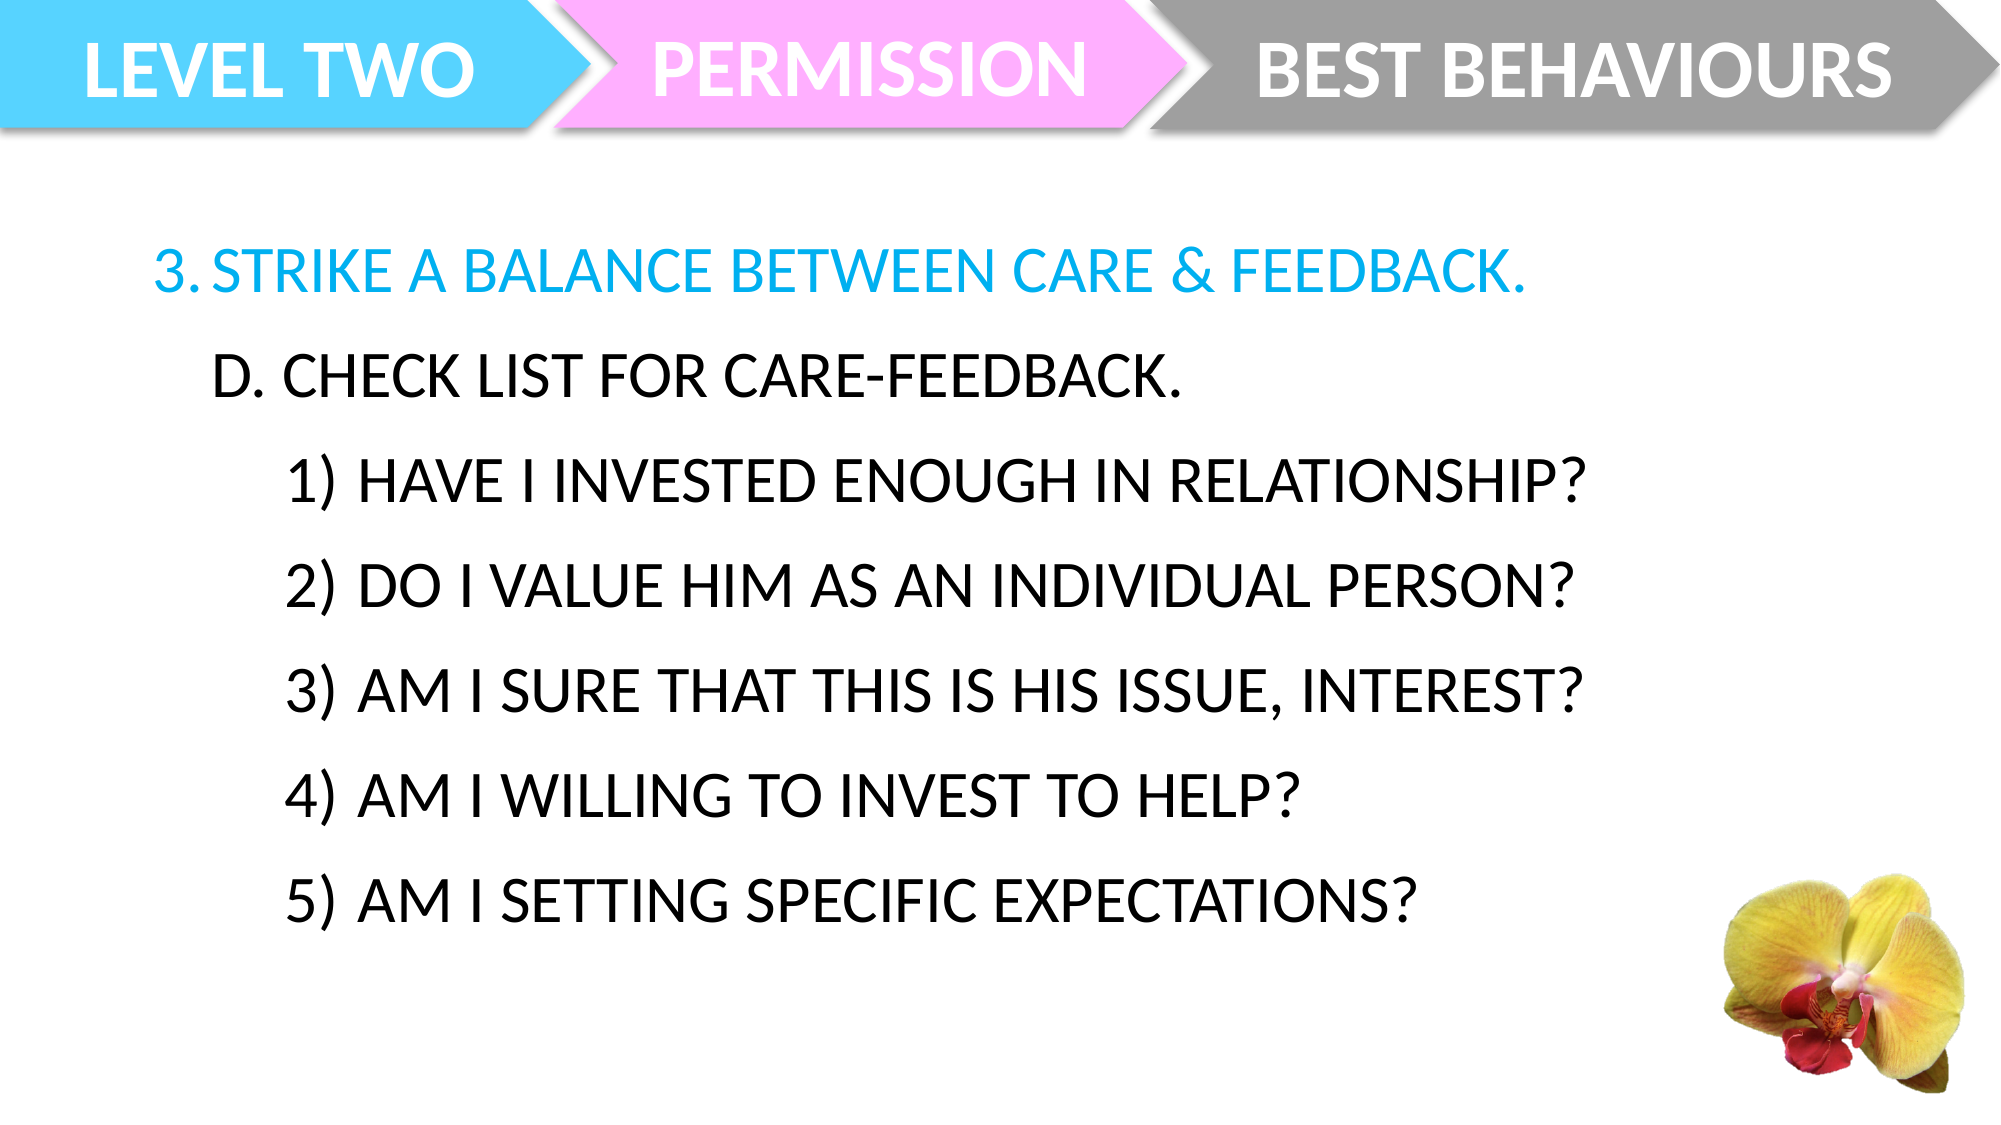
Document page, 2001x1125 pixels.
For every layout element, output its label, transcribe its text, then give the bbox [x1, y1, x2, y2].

text_box LEVEL TWO [0, 0, 593, 129]
list STRIKE A BALANCE BETWEEN CARE & FEEDBACK. D. CHECK LIST FOR CARE-FEEDBACK. HAVE I INVESTED ENOUGH IN RELATIONSHIP? DO I VALUE HIM AS AN INDIVIDUAL PERSON? AM I SURE THAT THIS IS HIS ISSUE, INTEREST? AM I WILLING TO INVEST TO HELP? AM I SETTING SPECIFIC EXPECTATIONS? [137, 217, 1863, 973]
picture [1687, 848, 2000, 1125]
text_box PERMISSION [550, 0, 1189, 129]
text_box BEST BEHAVIOURS [1147, 0, 2000, 131]
